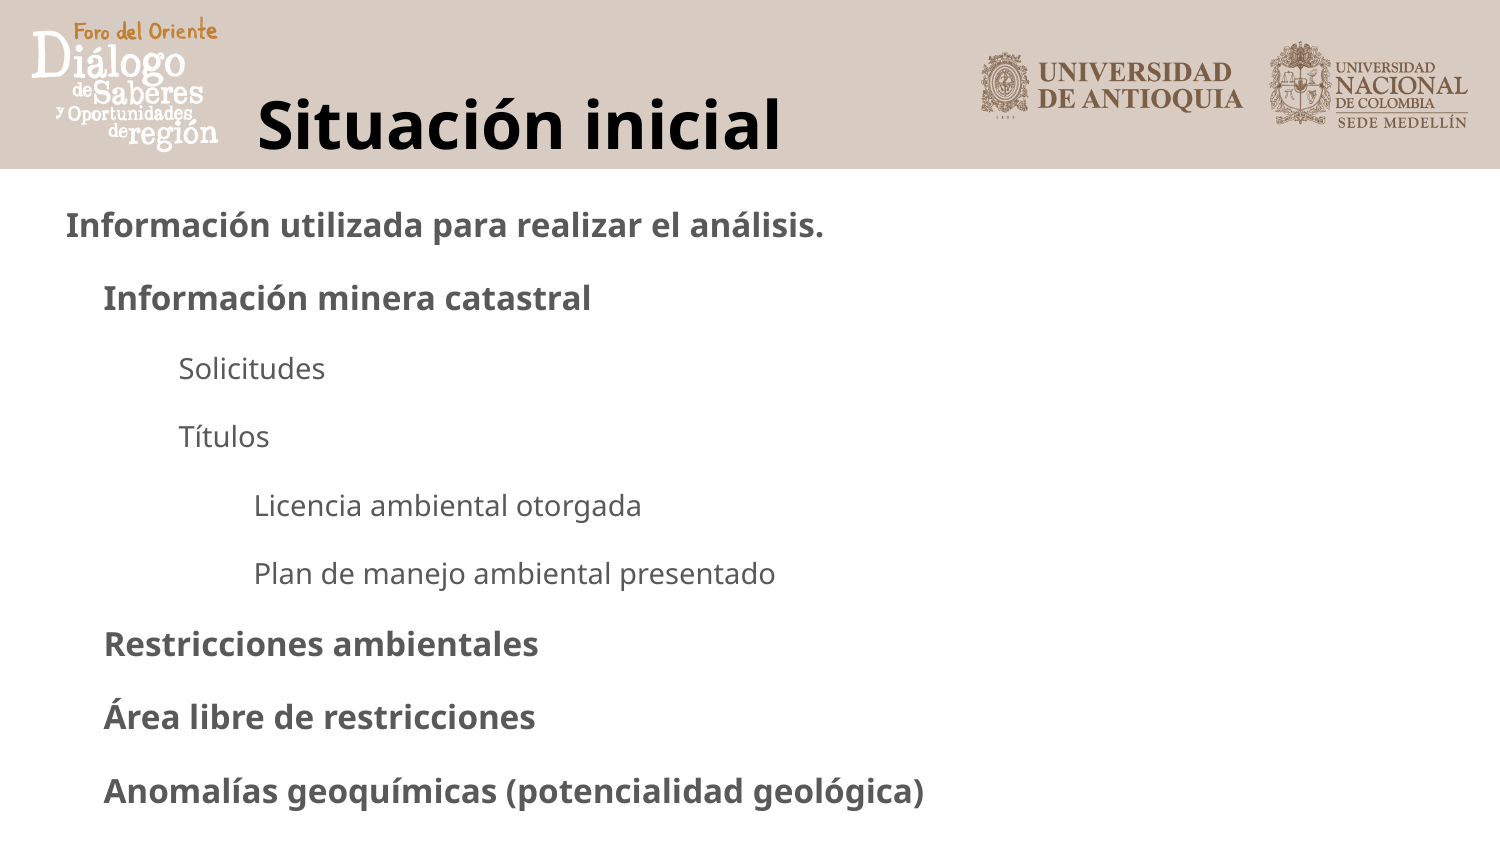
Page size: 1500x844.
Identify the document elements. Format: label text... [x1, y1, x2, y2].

picture [0, 0, 1500, 169]
list Información utilizada para realizar el análisis. Información minera catastral Solicitudes Títulos Licencia ambiental otorgada Plan de manejo ambiental presentado Restricciones ambientales Área libre de restricciones Anomalías geoquímicas (potencialidad geológica) [51, 189, 1449, 844]
